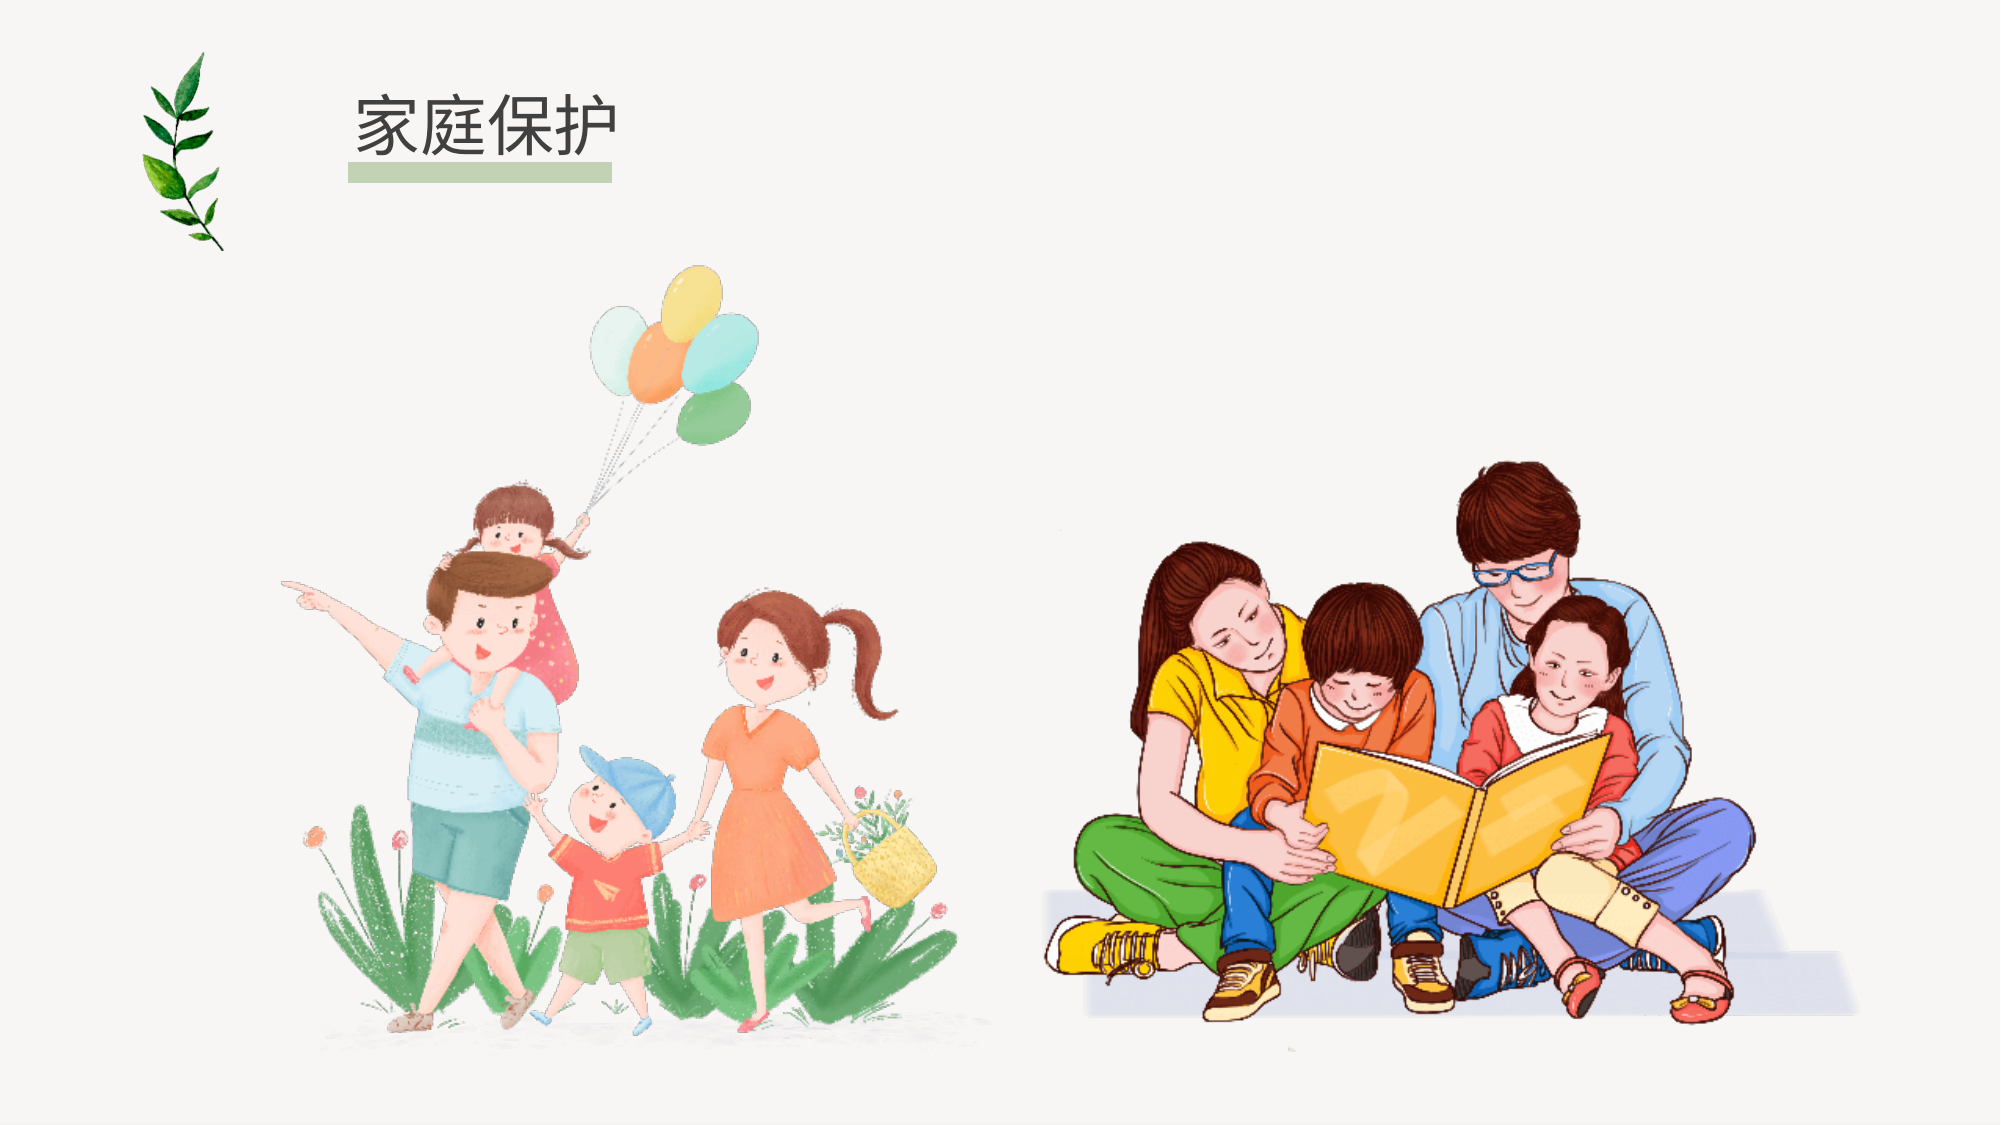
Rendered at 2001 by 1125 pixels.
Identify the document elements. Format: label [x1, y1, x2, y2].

picture [0, 0, 2001, 1125]
text_box [163, 76, 811, 173]
